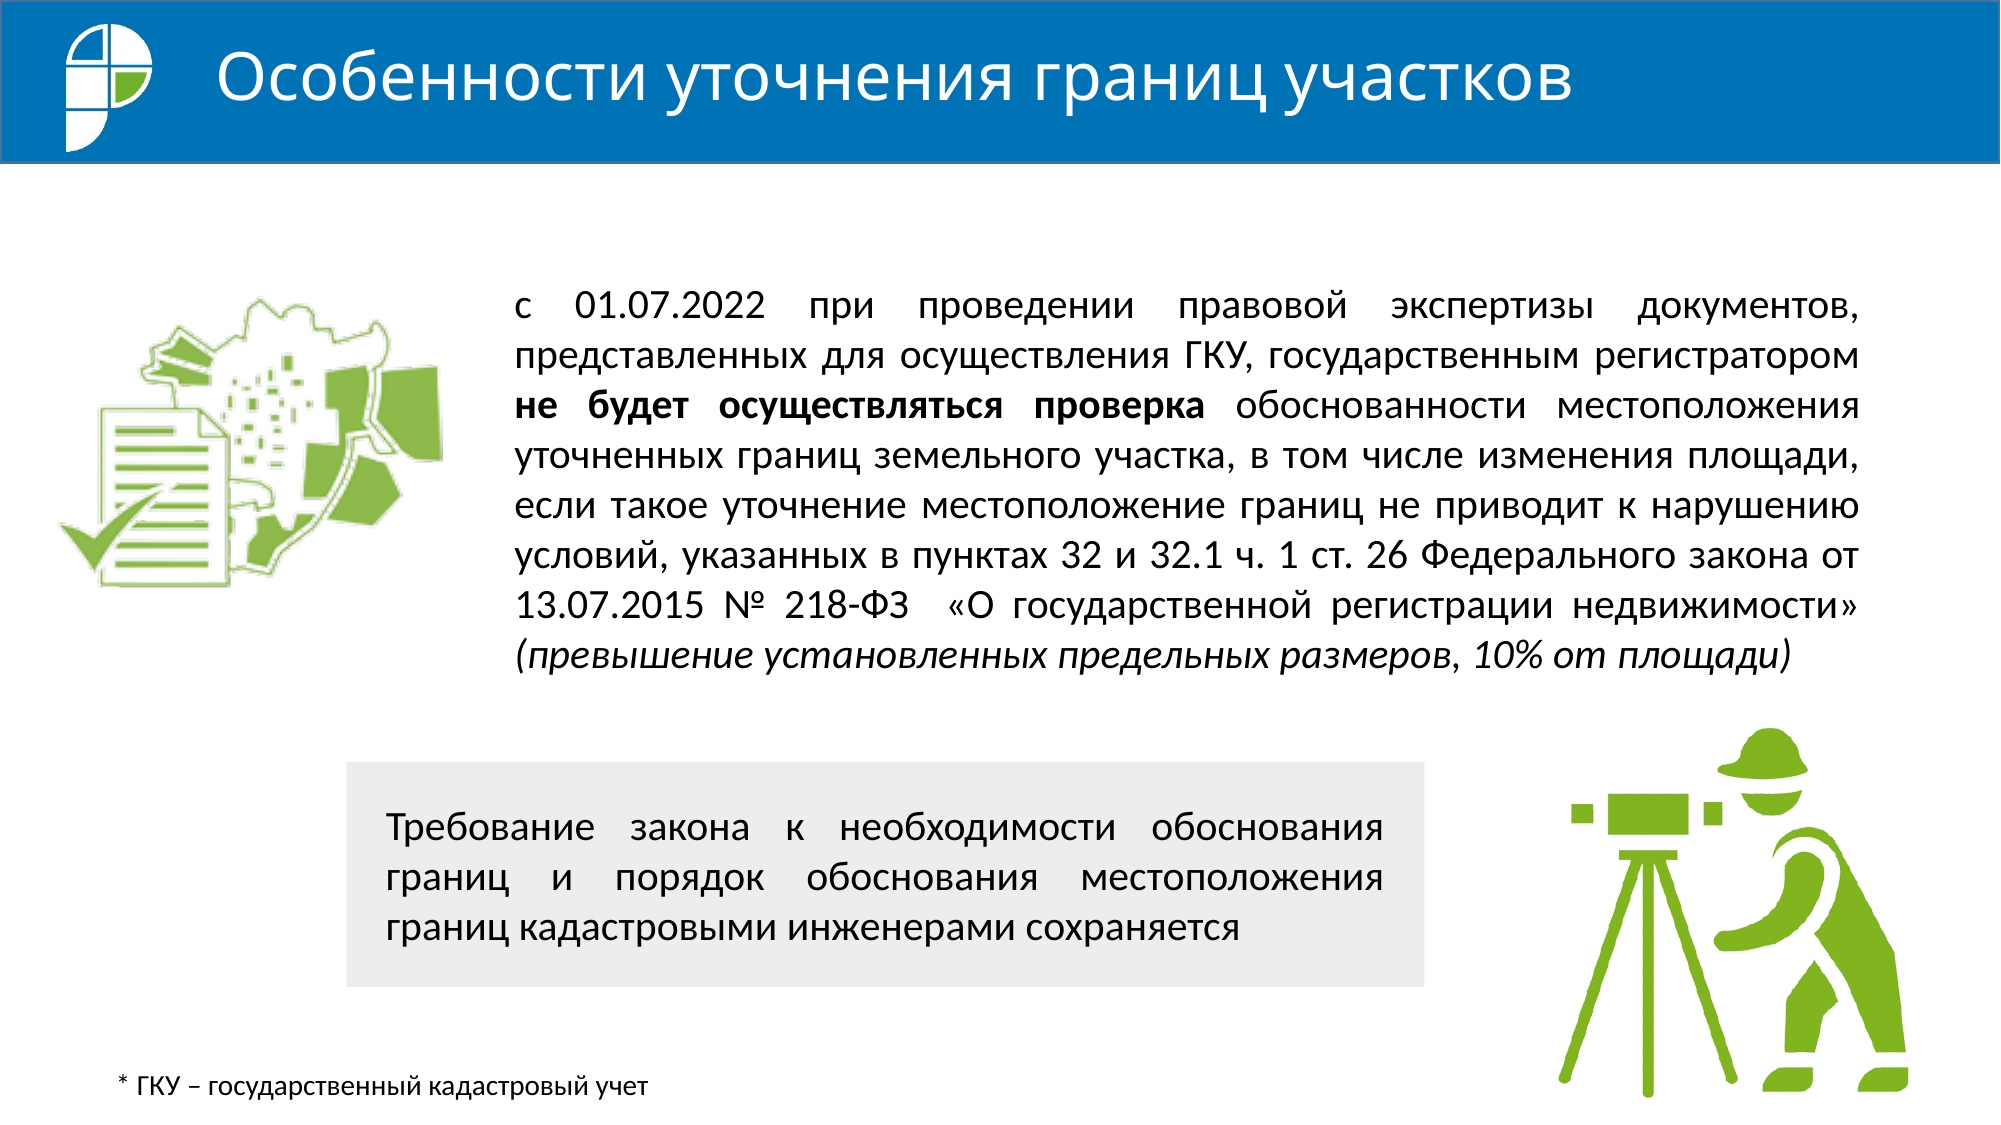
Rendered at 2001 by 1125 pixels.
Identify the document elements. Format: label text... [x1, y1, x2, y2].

text_box Требование закона к необходимости обоснования границ и порядок обоснования местоположения границ кадастровыми инженерами сохраняется [371, 791, 1400, 957]
text_box [91, 801, 1336, 887]
text_box [0, 0, 2000, 164]
text_box [345, 761, 1426, 989]
text_box * ГКУ – государственный кадастровый учет [91, 1046, 728, 1112]
text_box Особенности уточнения границ участков [183, 26, 1957, 122]
picture [56, 16, 163, 158]
picture [1513, 692, 1953, 1125]
text_box с 01.07.2022 при проведении правовой экспертизы документов, представленных для осуществления ГКУ, государственным регистратором не будет осуществляться проверка обоснованности местоположения уточненных границ земельного участка, в том числе изменения площади, если такое уточнение местоположение границ не приводит к нарушению условий, указанных в пунктах 32 и 32.1 ч. 1 ст. 26 Федерального закона от 13.07.2015 № 218-ФЗ «О государственной регистрации недвижимости» (превышение установленных предельных размеров, 10% от площади) [499, 269, 1876, 685]
picture [35, 269, 469, 670]
